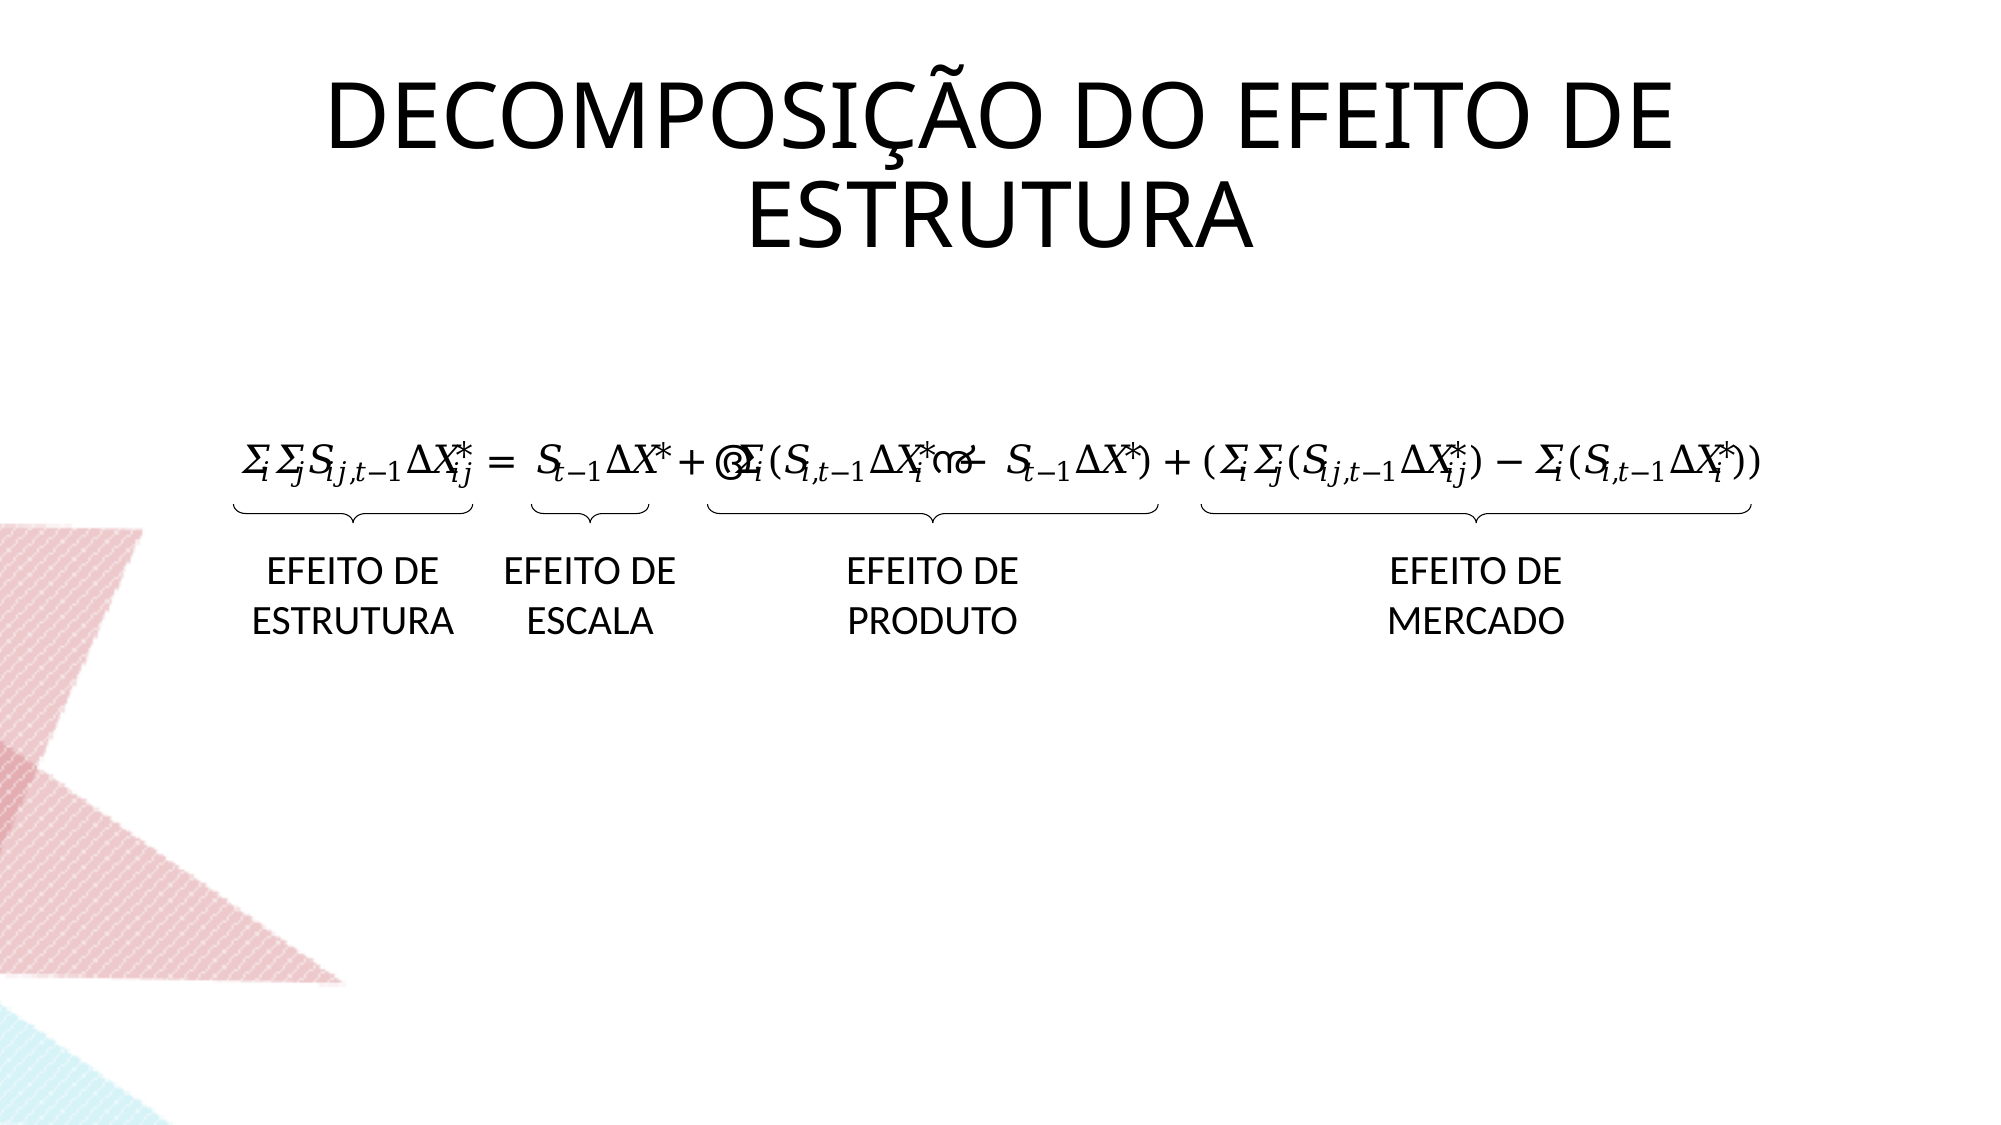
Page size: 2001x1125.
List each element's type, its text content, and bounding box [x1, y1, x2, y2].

text_box Efeito de Mercado [1372, 535, 1581, 651]
text_box Efeito de Produto [831, 535, 1035, 651]
text_box Efeito de Escala [488, 535, 692, 651]
picture [0, 0, 2001, 1125]
title Decomposição do efeito de estrutura [137, 59, 1863, 278]
text_box Efeito de Estrutura [236, 535, 470, 651]
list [174, 433, 1826, 524]
